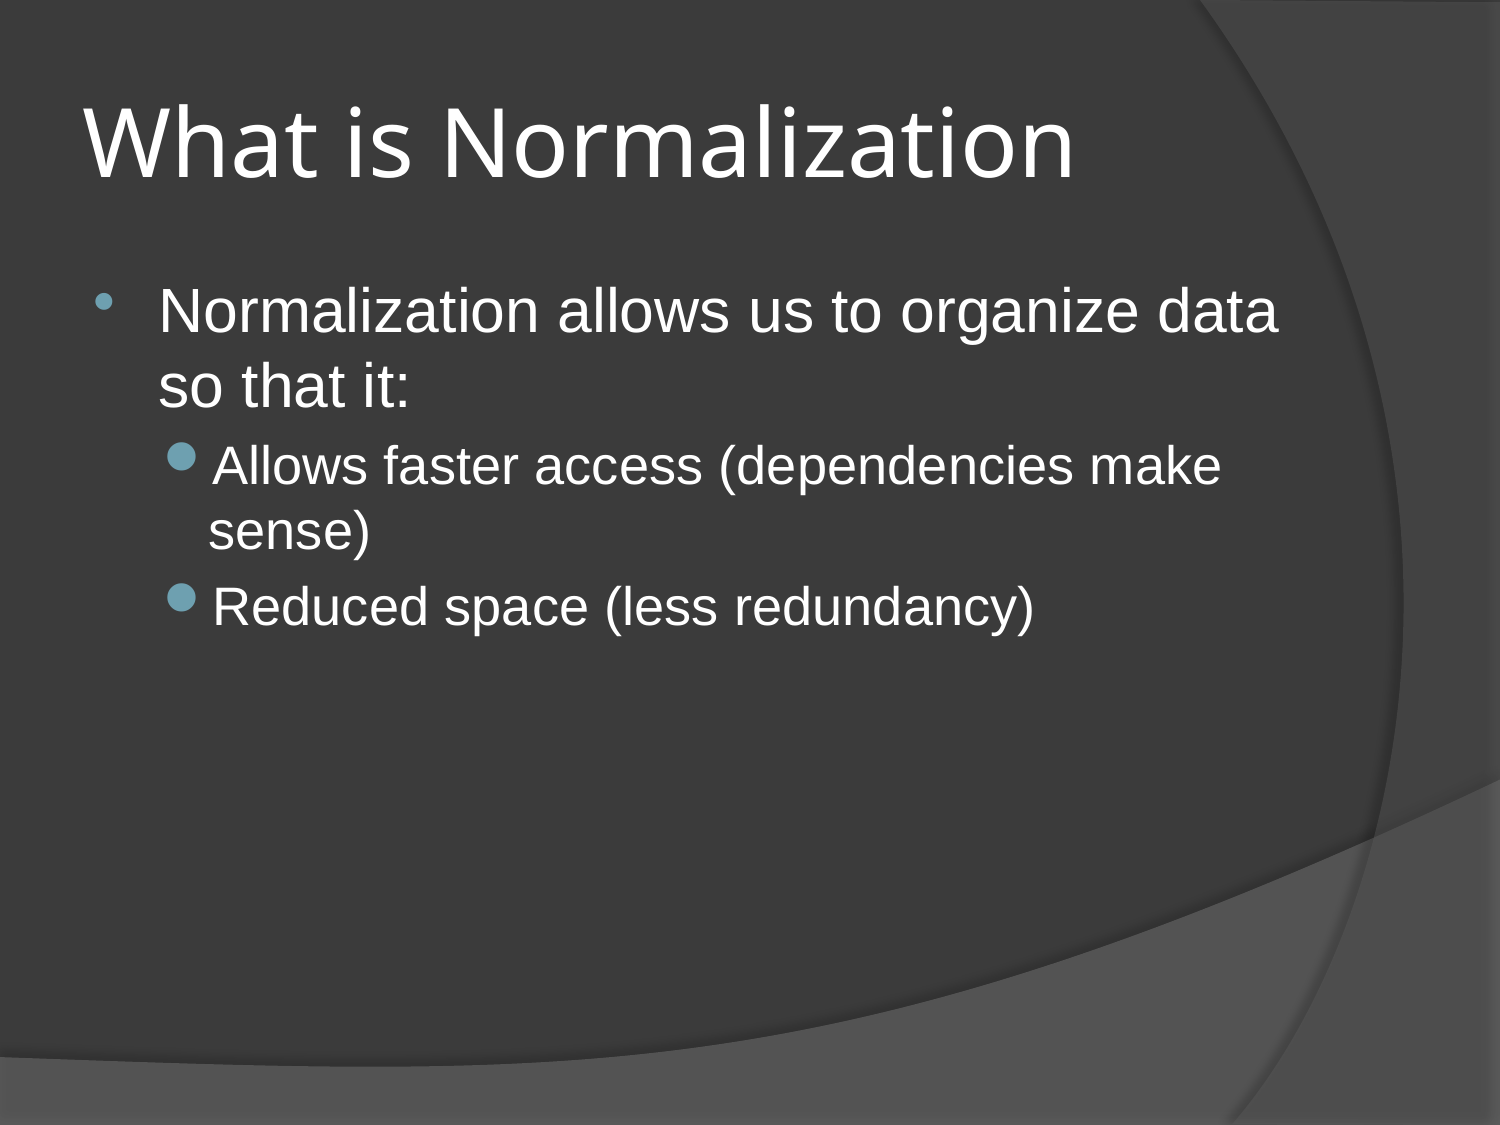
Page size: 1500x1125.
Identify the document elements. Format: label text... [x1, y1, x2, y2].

list Normalization allows us to organize data so that it: Allows faster access (dependencies make sense) Reduced space (less redundancy) [75, 262, 1300, 1005]
title What is Normalization [75, 45, 1300, 233]
